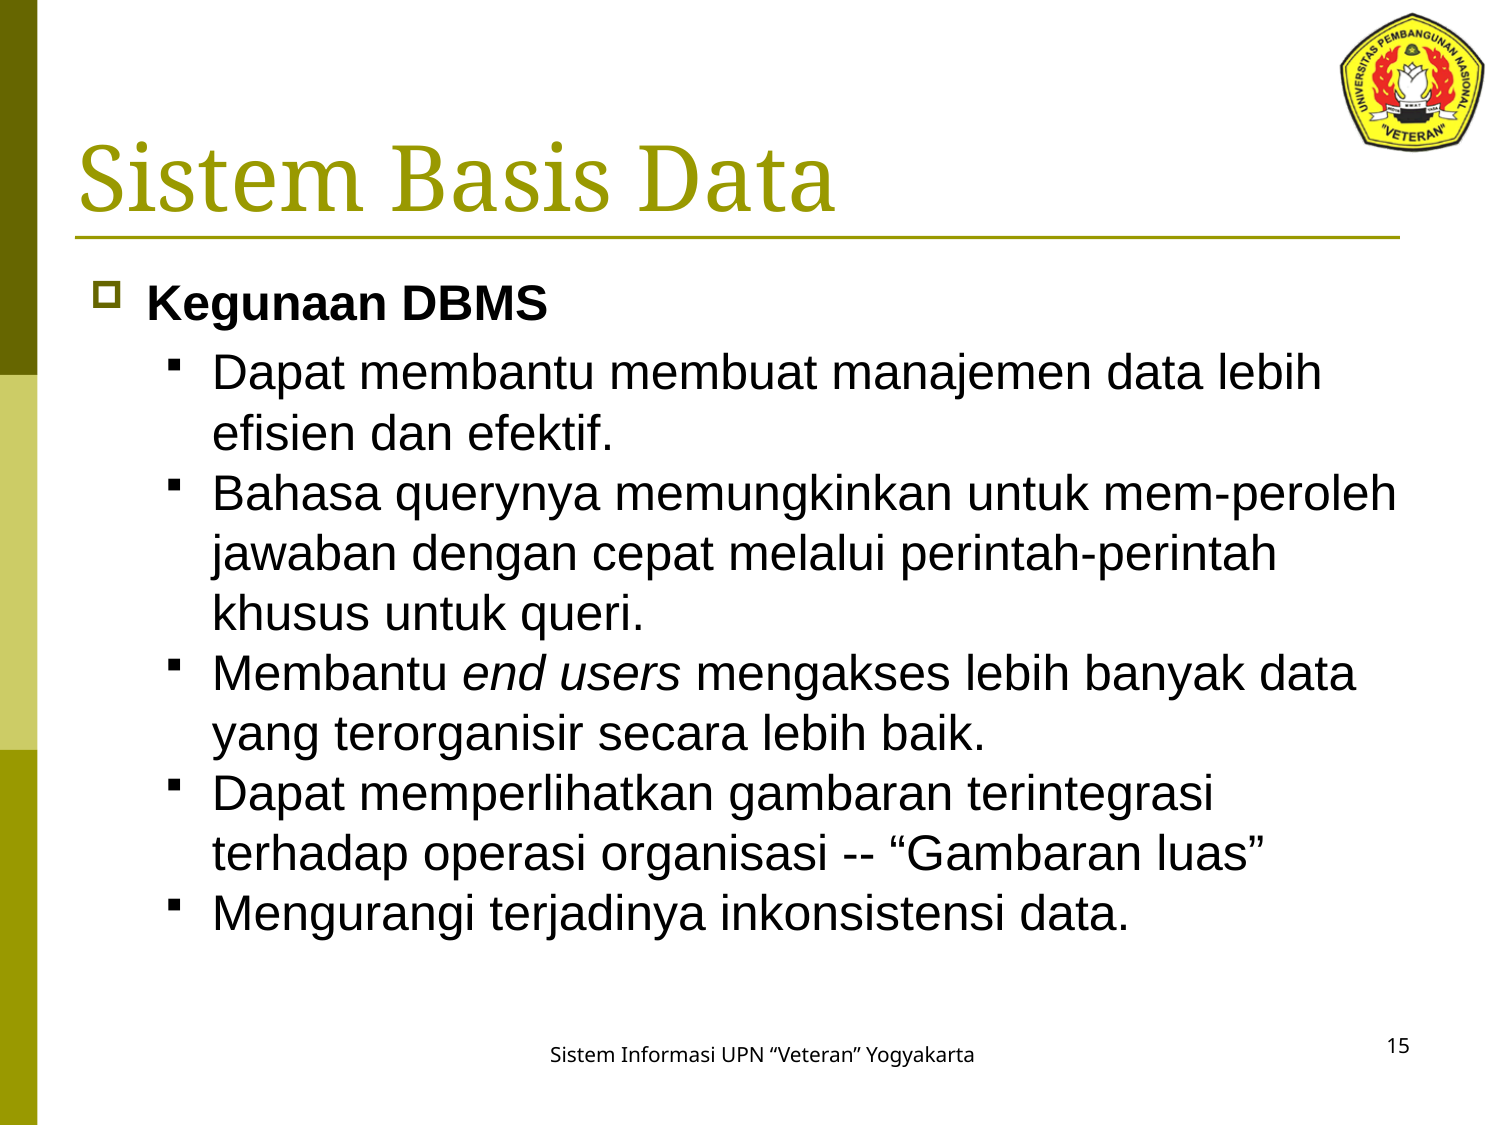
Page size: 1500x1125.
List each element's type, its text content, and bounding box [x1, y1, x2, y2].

title Sistem Basis Data [62, 49, 1413, 238]
list Kegunaan DBMS Dapat membantu membuat manajemen data lebih efisien dan efektif. Bahasa querynya memungkinkan untuk mem-peroleh jawaban dengan cepat melalui perintah-perintah khusus untuk queri. Membantu end users mengakses lebih banyak data yang terorganisir secara lebih baik. Dapat memperlihatkan gambaran terintegrasi terhadap operasi organisasi -- “Gambaran luas” Mengurangi terjadinya inkonsistensi data. [74, 262, 1426, 1006]
slide_number 15 [1074, 1024, 1426, 1101]
picture [1337, 11, 1488, 154]
